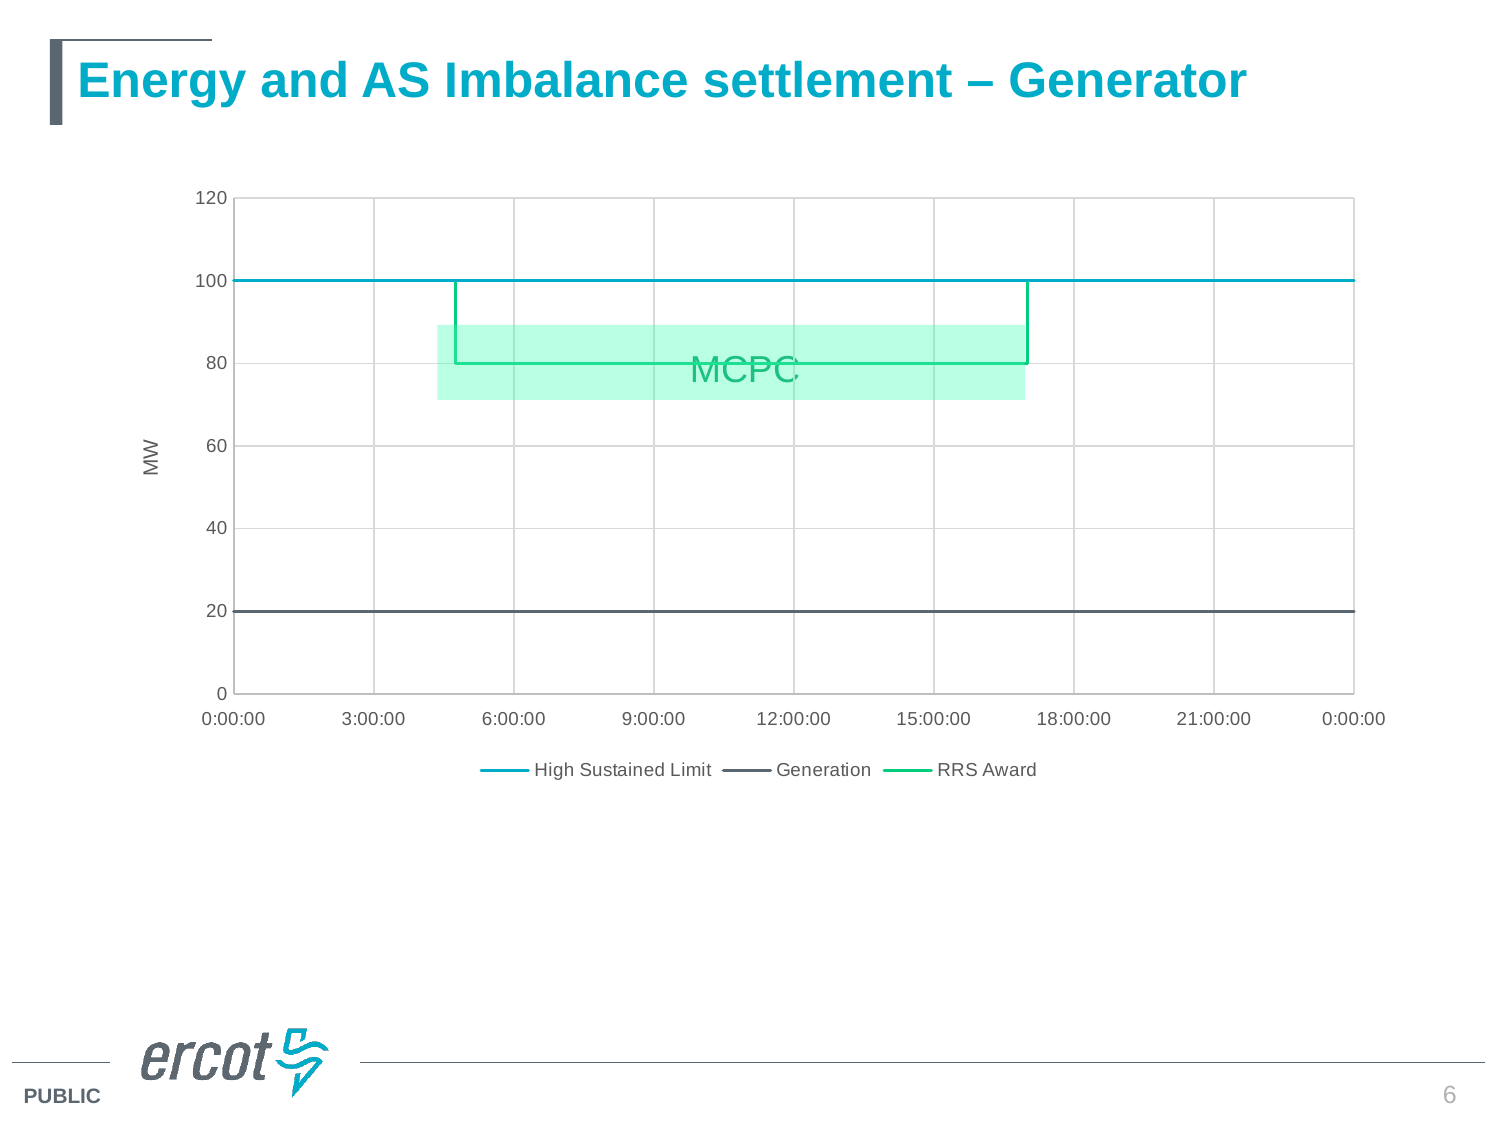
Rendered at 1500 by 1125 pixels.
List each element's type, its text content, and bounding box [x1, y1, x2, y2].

chart [105, 174, 1413, 788]
title Energy and AS Imbalance settlement – Generator [62, 39, 1450, 228]
picture [137, 1024, 332, 1100]
slide_number 6 [1412, 1076, 1488, 1112]
